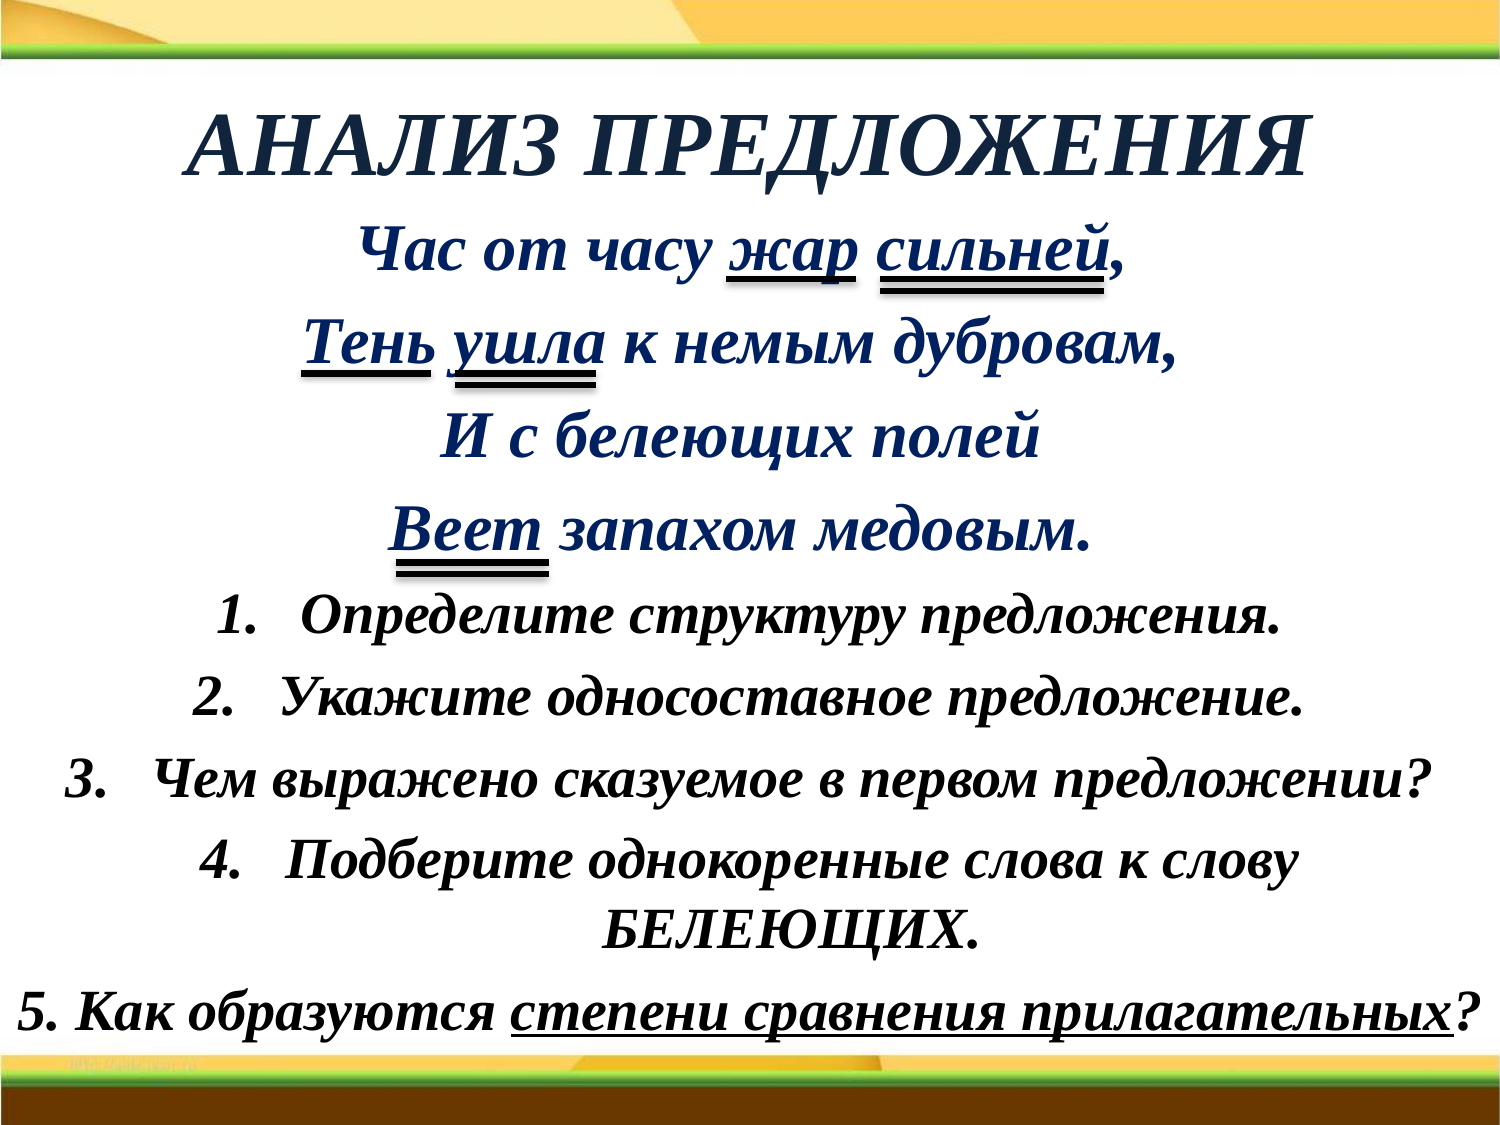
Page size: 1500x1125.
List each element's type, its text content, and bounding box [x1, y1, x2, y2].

picture [0, 0, 1500, 196]
list Час от часу жар сильней, Тень ушла к немым дубровам, И с белеющих полей Веет запахом медовым. Определите структуру предложения. Укажите односоставное предложение. Чем выражено сказуемое в первом предложении? Подберите однокоренные слова к слову БЕЛЕЮЩИХ. 5. Как образуются степени сравнения прилагательных? [0, 196, 1500, 939]
title АНАЛИЗ ПРЕДЛОЖЕНИЯ [74, 44, 1426, 196]
picture [0, 939, 1500, 1125]
